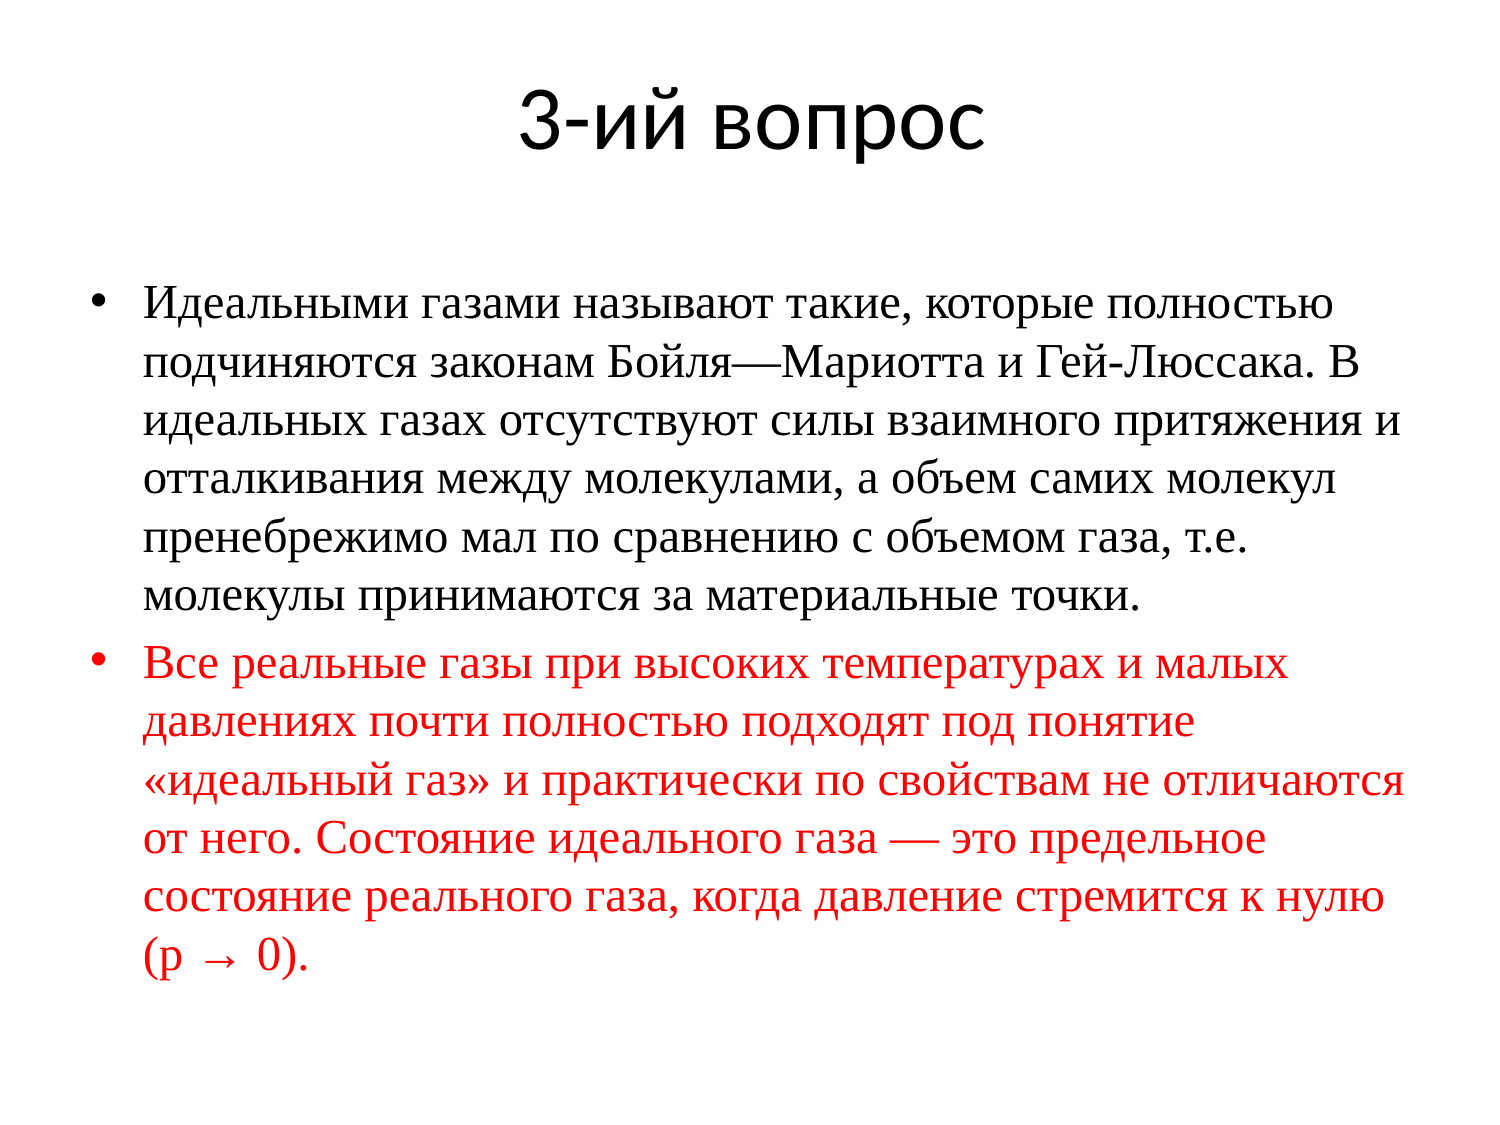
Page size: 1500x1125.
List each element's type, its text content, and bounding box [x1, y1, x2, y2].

title 3-ий вопрос [76, 19, 1427, 207]
list Идеальными газами называют такие, которые полностью подчиняются законам Бойля—Мариотта и Гей-Люссака. В идеальных газах отсутствуют силы взаимного притяжения и отталкивания между молекулами, а объем самих молекул пренебрежимо мал по сравнению с объемом газа, т.е. молекулы принимаются за материальные точки. Все реальные газы при высоких температурах и малых давлениях почти полностью подходят под понятие «идеальный газ» и практически по свойствам не отличаются от него. Состояние идеального газа — это предельное состояние реального газа, когда давление стремится к нулю (р → 0). [75, 262, 1425, 1005]
